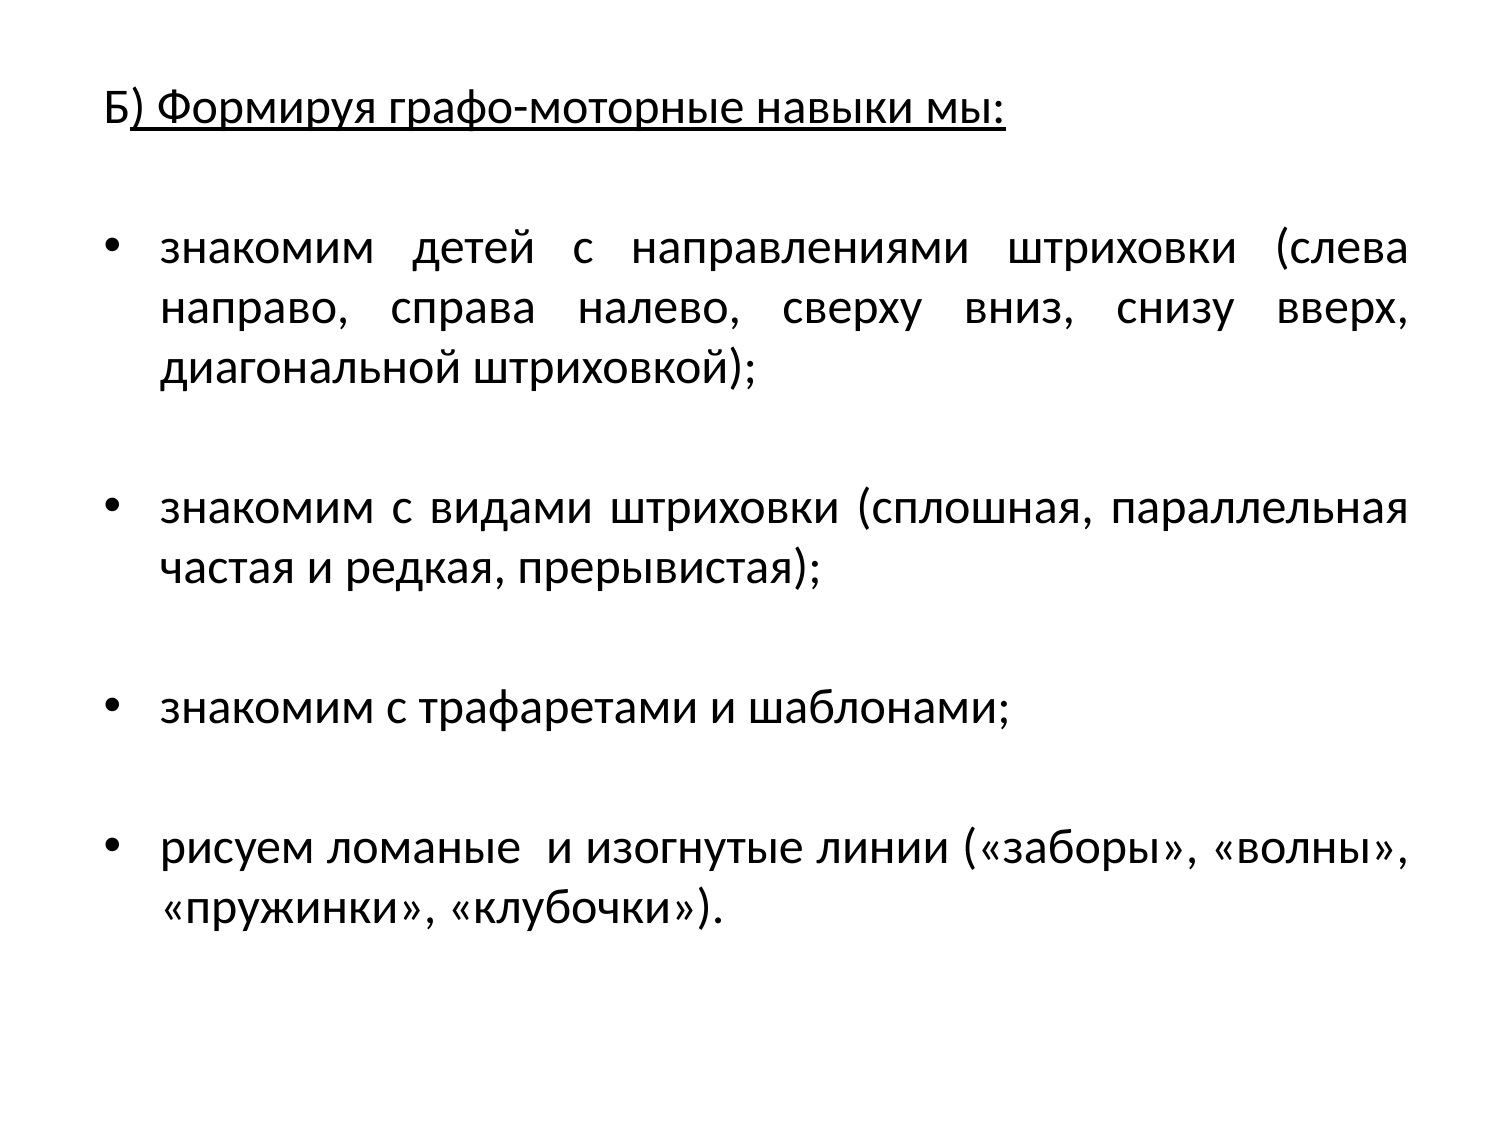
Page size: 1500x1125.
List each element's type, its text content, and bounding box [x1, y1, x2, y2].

list Б) Формируя графо-моторные навыки мы: знакомим детей с направлениями штриховки (слева направо, справа налево, сверху вниз, снизу вверх, диагональной штриховкой); знакомим с видами штриховки (сплошная, параллельная частая и редкая, прерывистая); знакомим с трафаретами и шаблонами; рисуем ломаные и изогнутые линии («заборы», «волны», «пружинки», «клубочки»). [88, 66, 1425, 1083]
